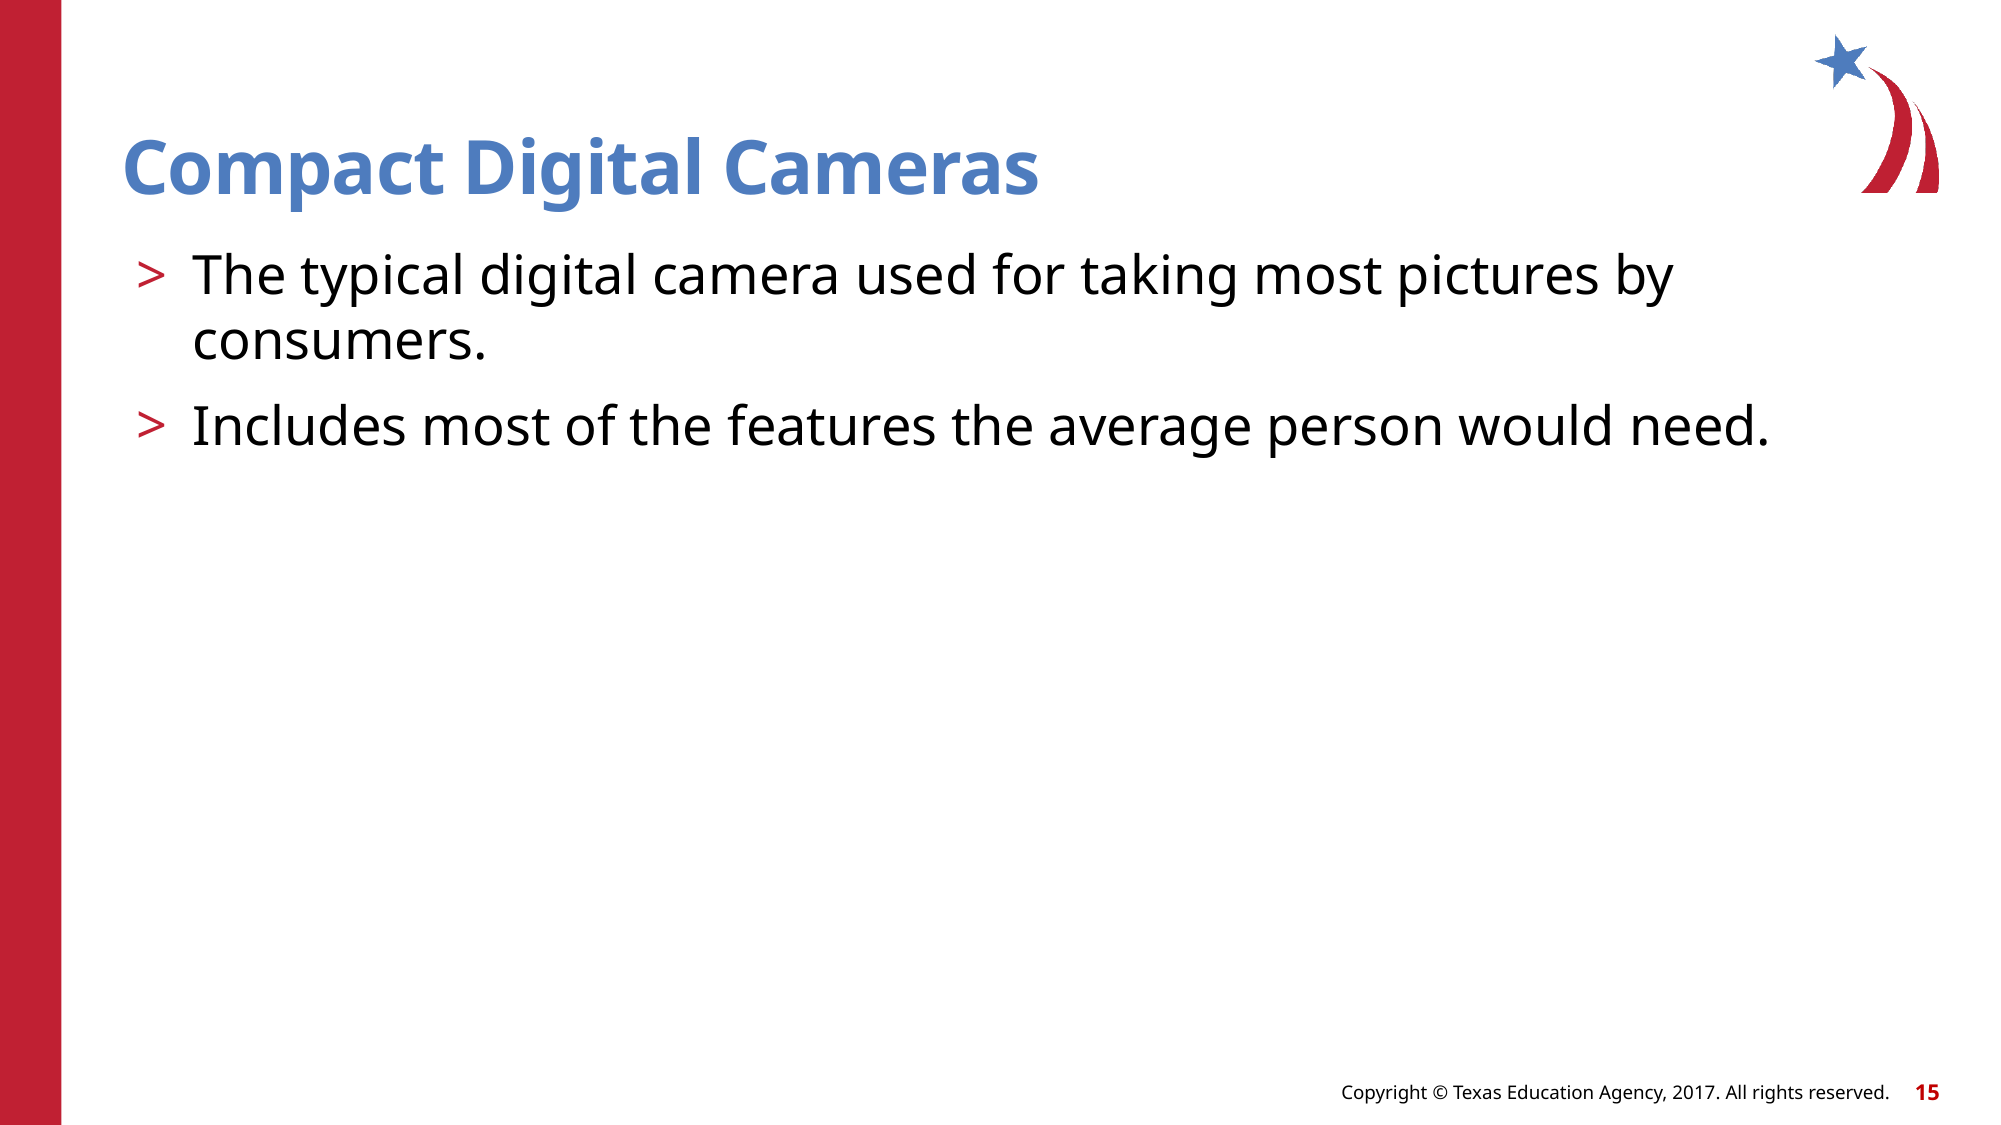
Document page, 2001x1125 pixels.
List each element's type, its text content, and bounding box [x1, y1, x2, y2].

title Compact Digital Cameras [121, 66, 1772, 211]
picture [1814, 34, 1939, 193]
list The typical digital camera used for taking most pictures by consumers. Includes most of the features the average person would need. [121, 233, 1936, 1010]
